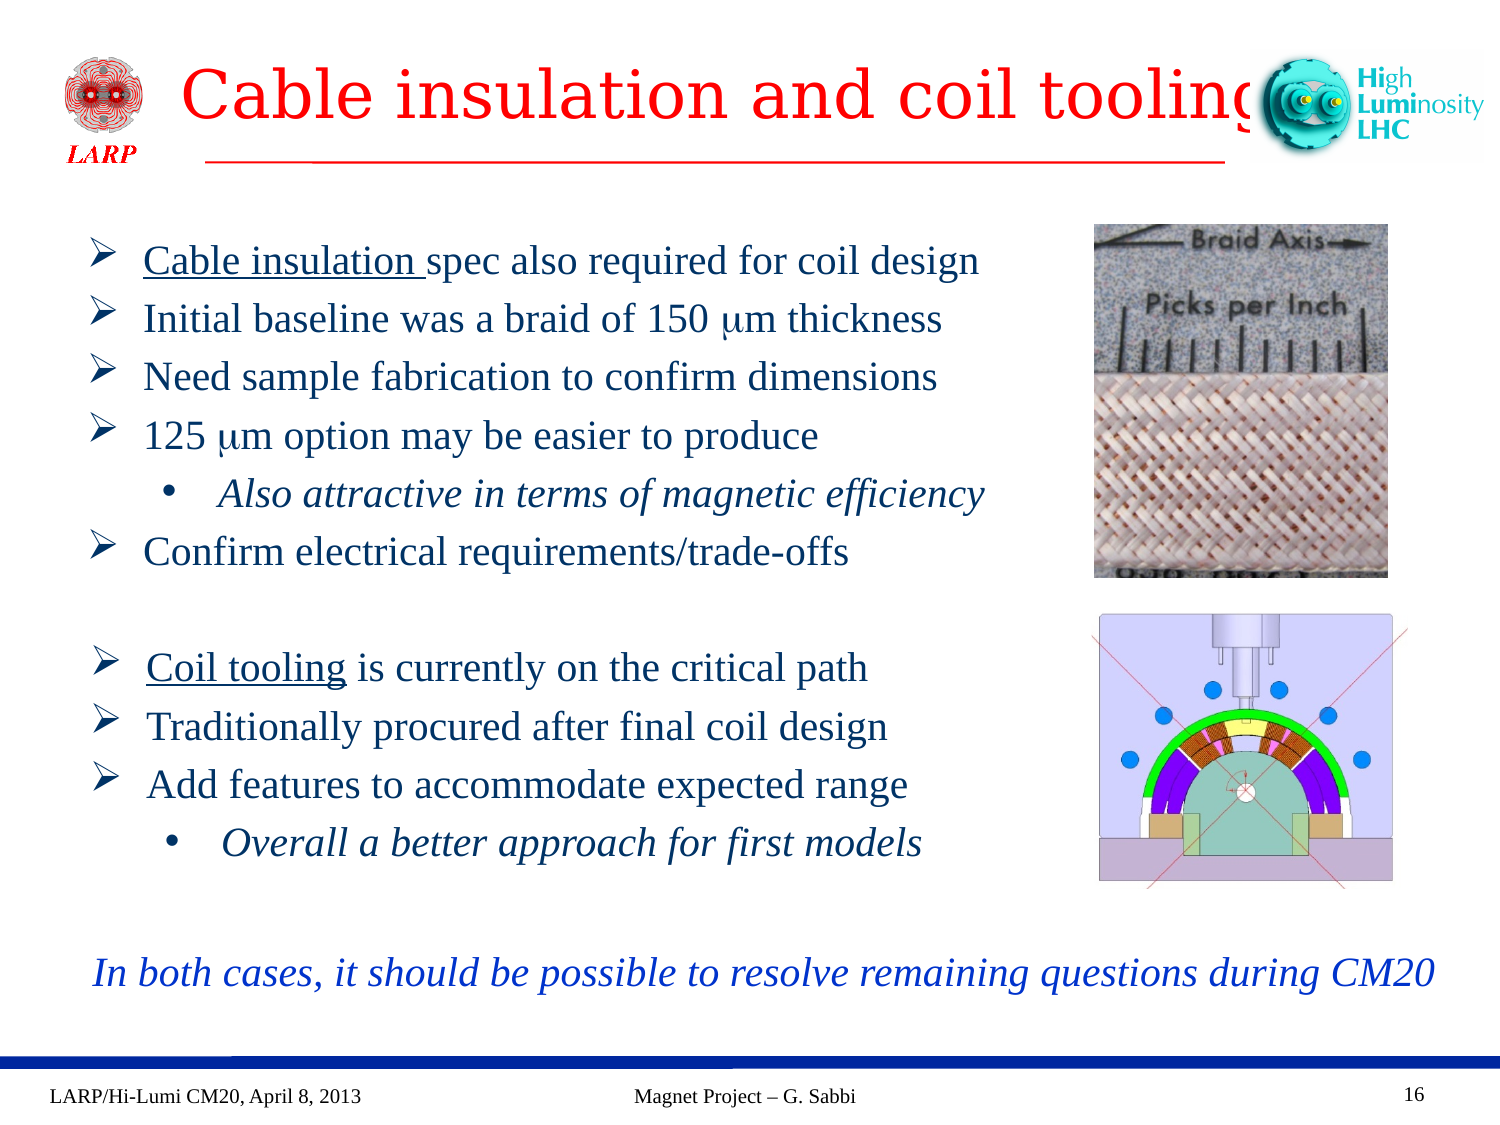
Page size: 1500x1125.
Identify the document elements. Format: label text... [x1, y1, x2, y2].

picture [1249, 49, 1484, 163]
picture [1091, 612, 1408, 889]
text_box Coil tooling is currently on the critical path Traditionally procured after final coil design Add features to accommodate expected range Overall a better approach for first models [74, 632, 973, 873]
text_box Cable insulation spec also required for coil design Initial baseline was a braid of 150 mm thickness Need sample fabrication to confirm dimensions 125 mm option may be easier to produce Also attractive in terms of magnetic efficiency Confirm electrical requirements/trade-offs [72, 224, 1088, 582]
text_box Cable insulation and coil tooling [165, 57, 1244, 140]
text_box In both cases, it should be possible to resolve remaining questions during CM20 [77, 937, 1452, 1003]
picture [62, 56, 143, 163]
picture [1094, 224, 1388, 578]
